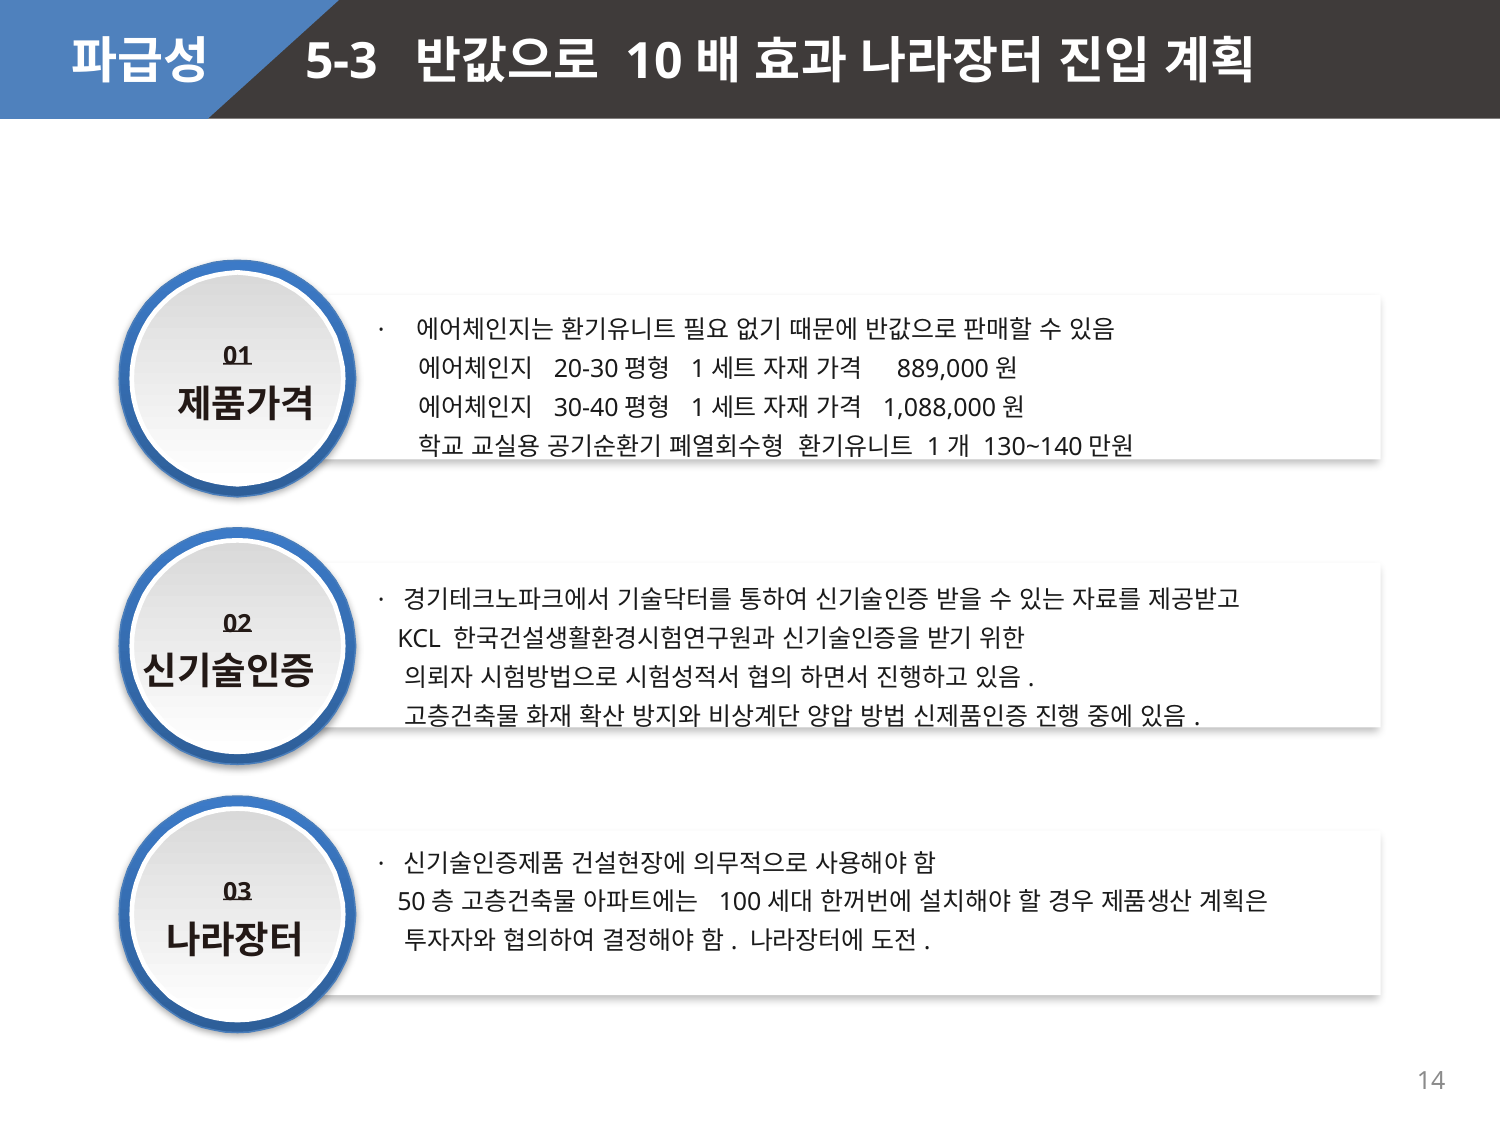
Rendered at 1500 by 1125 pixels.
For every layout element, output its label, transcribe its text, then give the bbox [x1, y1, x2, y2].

text_box 03 [223, 866, 252, 898]
text_box [132, 540, 344, 670]
text_box · 경기테크노파크에서 기술닥터를 통하여 신기술인증 받을 수 있는 자료를 제공받고 KCL 한국건설생활환경시험연구원과 신기술인증을 받기 위한 의뢰자 시험방법으로 시험성적서 협의 하면서 진행하고 있음. 고층건축물 화재 확산 방지와 비상계단 양압 방법 신제품인증 진행 중에 있음. [377, 574, 1349, 731]
text_box 제품가격 [163, 366, 328, 425]
slide_number 14 [1110, 1061, 1461, 1102]
text_box · 신기술인증제품 건설현장에 의무적으로 사용해야 함 50층 고층건축물 아파트에는 100세대 한꺼번에 설치해야 할 경우 제품생산 계획은 투자자와 협의하여 결정해야 함. 나라장터에 도전. [377, 838, 1367, 955]
text_box 01 [223, 330, 252, 362]
text_box [131, 808, 344, 956]
text_box [326, 294, 1381, 460]
text_box [142, 961, 333, 1021]
text_box [118, 795, 357, 1034]
text_box [118, 259, 357, 498]
text_box [118, 527, 357, 766]
text_box [326, 830, 1381, 996]
text_box 나라장터 [140, 902, 340, 961]
text_box 02 [223, 598, 252, 630]
text_box · 에어체인지는 환기유니트 필요 없기 때문에 반값으로 판매할 수 있음 에어체인지 20-30평형 1세트 자재 가격 889,000원 에어체인지 30-40평형 1세트 자재 가격 1,088,000원 학교 교실용 공기순환기 폐열회수형 환기유니트 1개 130~140만원 [377, 304, 1373, 461]
text_box 신기술인증 [128, 634, 340, 693]
list 파급성 5-3 반값으로 10배 효과 나라장터 진입 계획 [0, 0, 1395, 89]
text_box [142, 693, 332, 752]
text_box [131, 272, 344, 485]
text_box [325, 562, 1381, 728]
